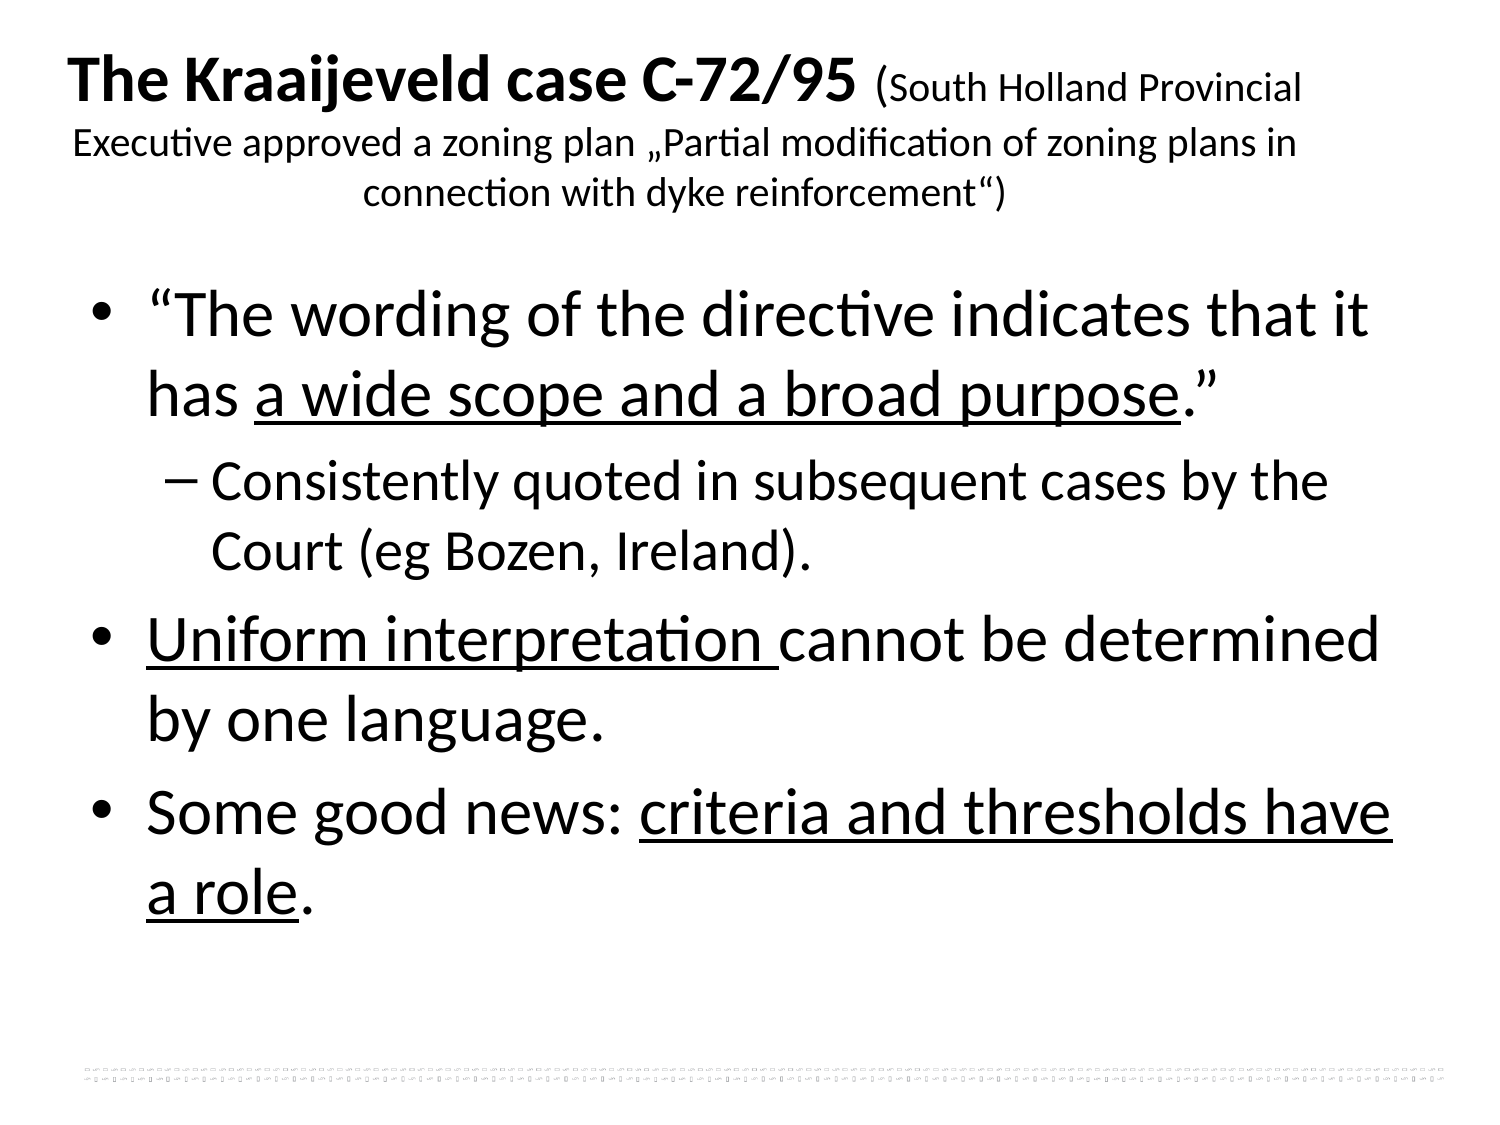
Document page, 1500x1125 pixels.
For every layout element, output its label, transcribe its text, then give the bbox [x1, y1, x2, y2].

picture [13, 1039, 1500, 1116]
list “The wording of the directive indicates that it has a wide scope and a broad purpose.” Consistently quoted in subsequent cases by the Court (eg Bozen, Ireland). Uniform interpretation cannot be determined by one language. Some good news: criteria and thresholds have a role. [75, 262, 1425, 1005]
title The Kraaijeveld case C-72/95 (South Holland Provincial Executive approved a zoning plan „Partial modification of zoning plans in connection with dyke reinforcement“) [0, 30, 1371, 219]
